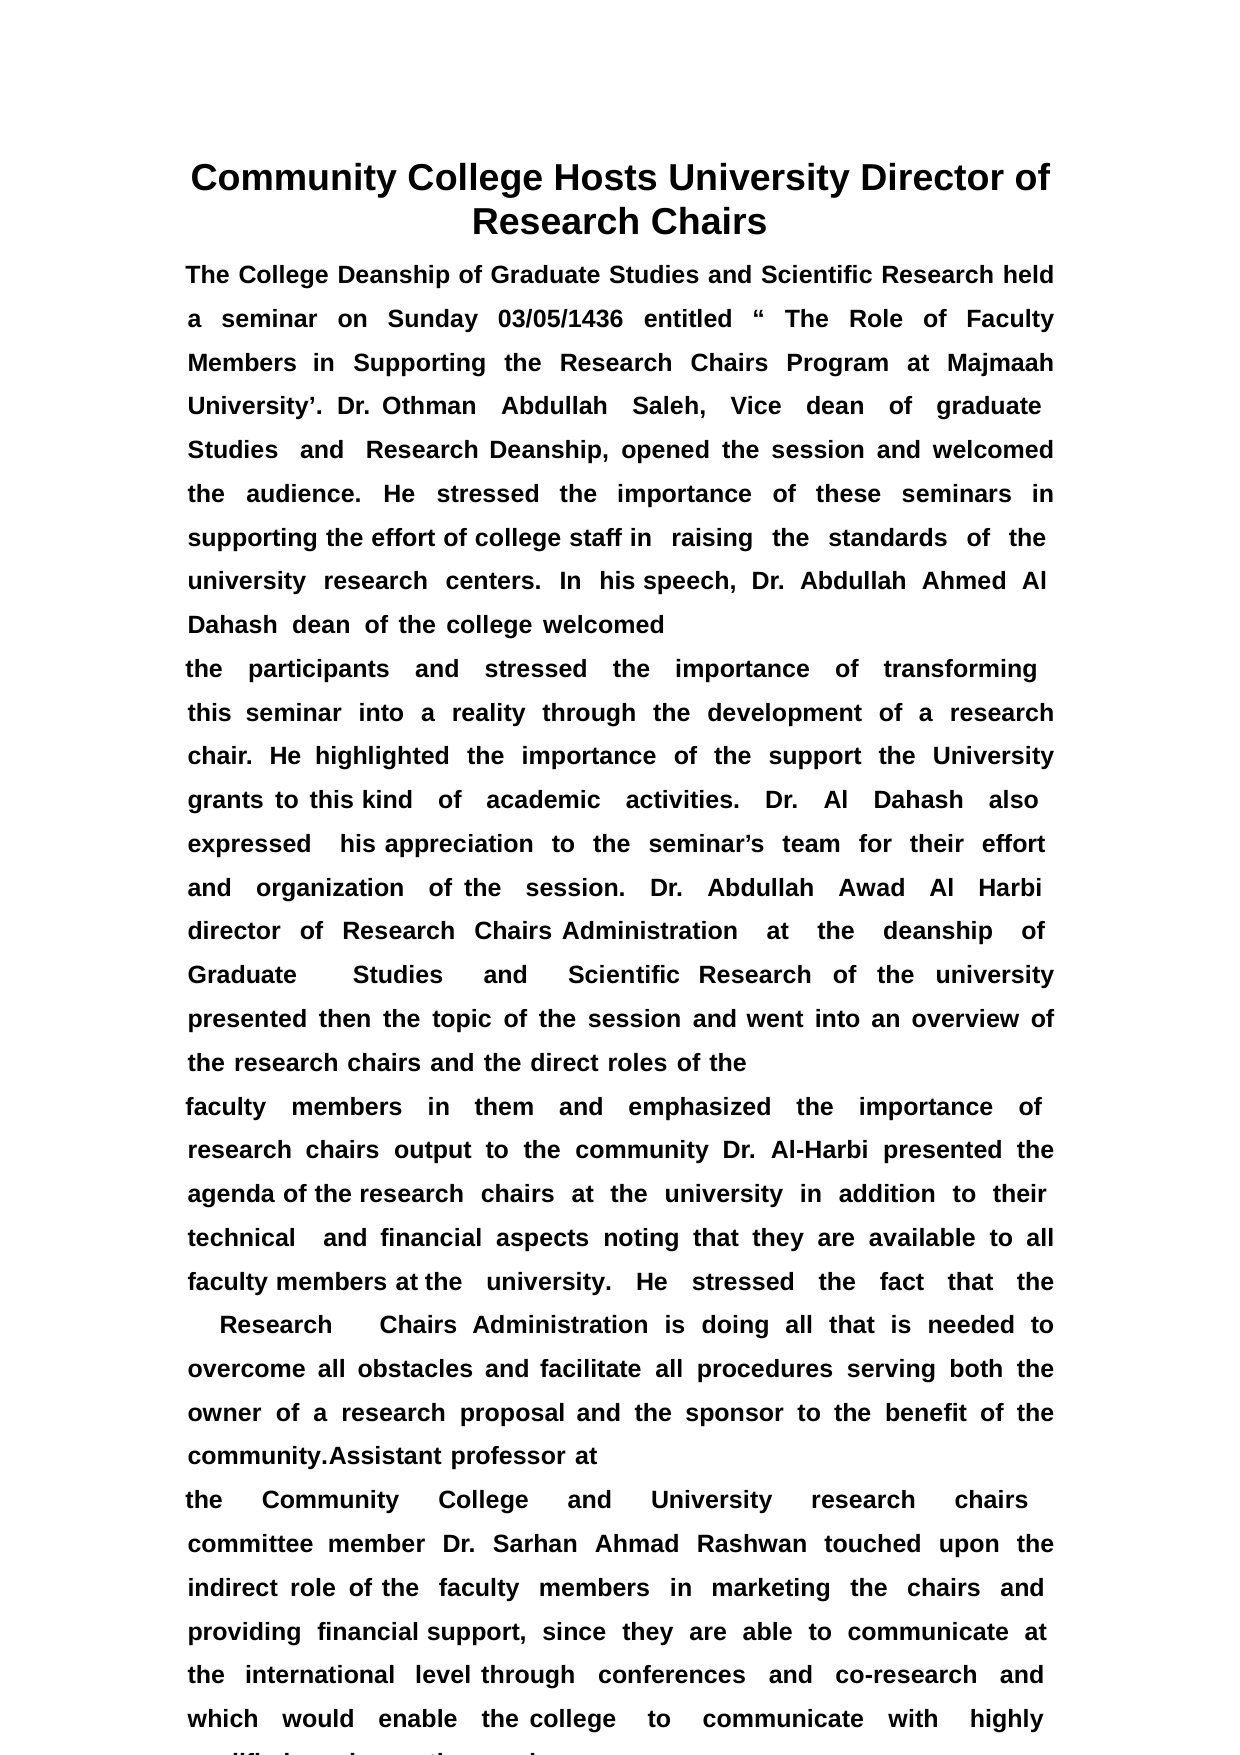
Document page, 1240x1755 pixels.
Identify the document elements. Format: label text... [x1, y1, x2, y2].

text_box Community College Hosts University Director of Research Chairs The College Deanship of Graduate Studies and Scientific Research held a seminar on Sunday 03/05/1436 entitled “ The Role of Faculty Members in Supporting the Research Chairs Program at Majmaah University’. Dr. Othman Abdullah Saleh, Vice dean of graduate Studies and Research Deanship, opened the session and welcomed the audience. He stressed the importance of these seminars in supporting the effort of college staff in raising the standards of the university research centers. In his speech, Dr. Abdullah Ahmed Al Dahash dean of the college welcomed the participants and stressed the importance of transforming this seminar into a reality through the development of a research chair. He highlighted the importance of the support the University grants to this kind of academic activities. Dr. Al Dahash also expressed his appreciation to the seminar’s team for their effort and organization of the session. Dr. Abdullah Awad Al Harbi director of Research Chairs Administration at the deanship of Graduate Studies and Scientific Research of the university presented then the topic of the session and went into an overview of the research chairs and the direct roles of the faculty members in them and emphasized the importance of research chairs output to the community Dr. Al-Harbi presented the agenda of the research chairs at the university in addition to their technical and financial aspects noting that they are available to all faculty members at the university. He stressed the fact that the Research Chairs Administration is doing all that is needed to overcome all obstacles and facilitate all procedures serving both the owner of a research proposal and the sponsor to the benefit of the community.Assistant professor at the Community College and University research chairs committee member Dr. Sarhan Ahmad Rashwan touched upon the indirect role of the faculty members in marketing the chairs and providing financial support, since they are able to communicate at the international level through conferences and co-research and which would enable the college to communicate with highly qualified and creative cadres. [185, 154, 1056, 1755]
